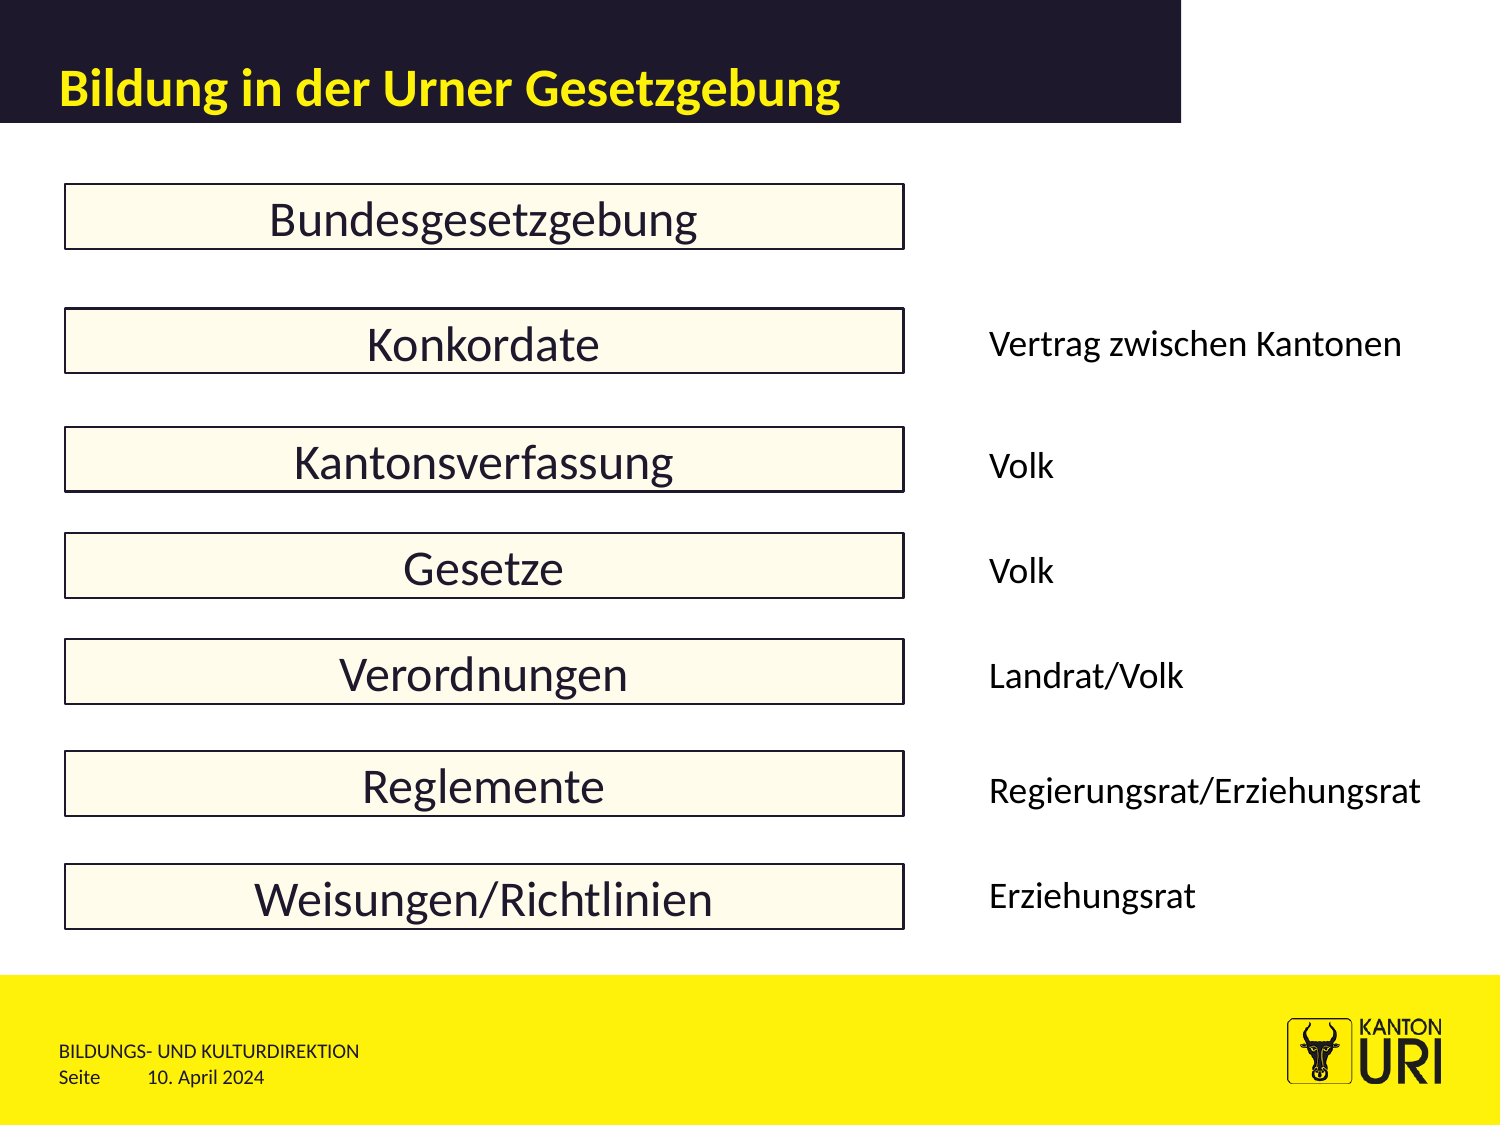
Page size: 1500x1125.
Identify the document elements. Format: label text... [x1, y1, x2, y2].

text_box Bundesgesetzgebung [64, 184, 904, 250]
text_box Vertrag zwischen Kantonen Volk Volk Landrat/Volk Regierungsrat/Erziehungsrat Erziehungsrat [973, 195, 1460, 953]
text_box Verordnungen [64, 639, 904, 705]
text_box Weisungen/Richtlinien [64, 863, 904, 929]
title Bildung in der Urner Gesetzgebung [0, 0, 1182, 123]
picture [1287, 1018, 1441, 1084]
text_box Konkordate [64, 308, 904, 374]
text_box Gesetze [64, 532, 904, 598]
text_box Reglemente [64, 751, 904, 817]
text_box Kantonsverfassung [64, 426, 904, 492]
